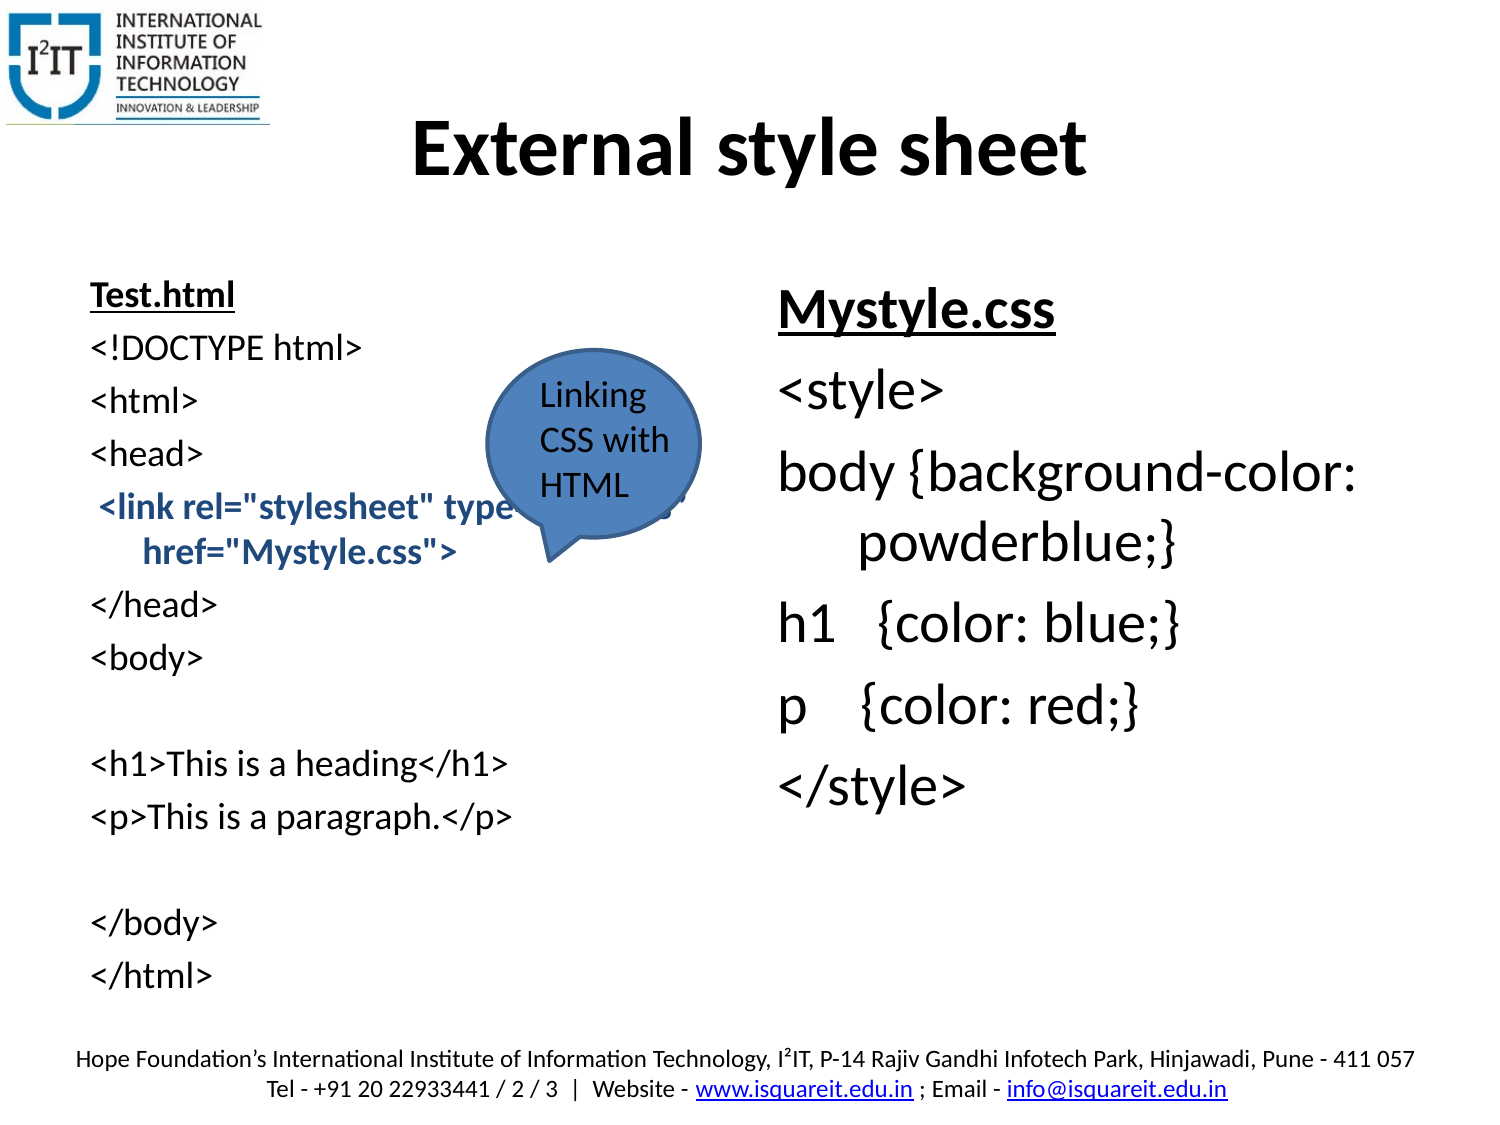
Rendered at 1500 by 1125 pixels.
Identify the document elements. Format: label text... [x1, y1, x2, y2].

list Mystyle.css <style> body {background-color: powderblue;} h1 {color: blue;} p {color: red;} </style> [762, 262, 1425, 1005]
picture [0, 0, 270, 126]
text_box [485, 369, 669, 563]
text_box Linking CSS with HTML [525, 362, 713, 513]
list Test.html <!DOCTYPE html> <html> <head> <link rel="stylesheet" type=“text/css” href="Mystyle.css"> </head> <body> <h1>This is a heading</h1> <p>This is a paragraph.</p> </body> </html> [75, 262, 738, 1005]
footer Hope Foundation’s International Institute of Information Technology, I²IT, P-14 Rajiv Gandhi Infotech Park, Hinjawadi, Pune - 411 057 Tel - +91 20 22933441 / 2 / 3 | Website - www.isquareit.edu.in ; Email - info@isquareit.edu.in [35, 1042, 1465, 1103]
text_box [537, 347, 651, 362]
title External style sheet [75, 45, 1425, 233]
